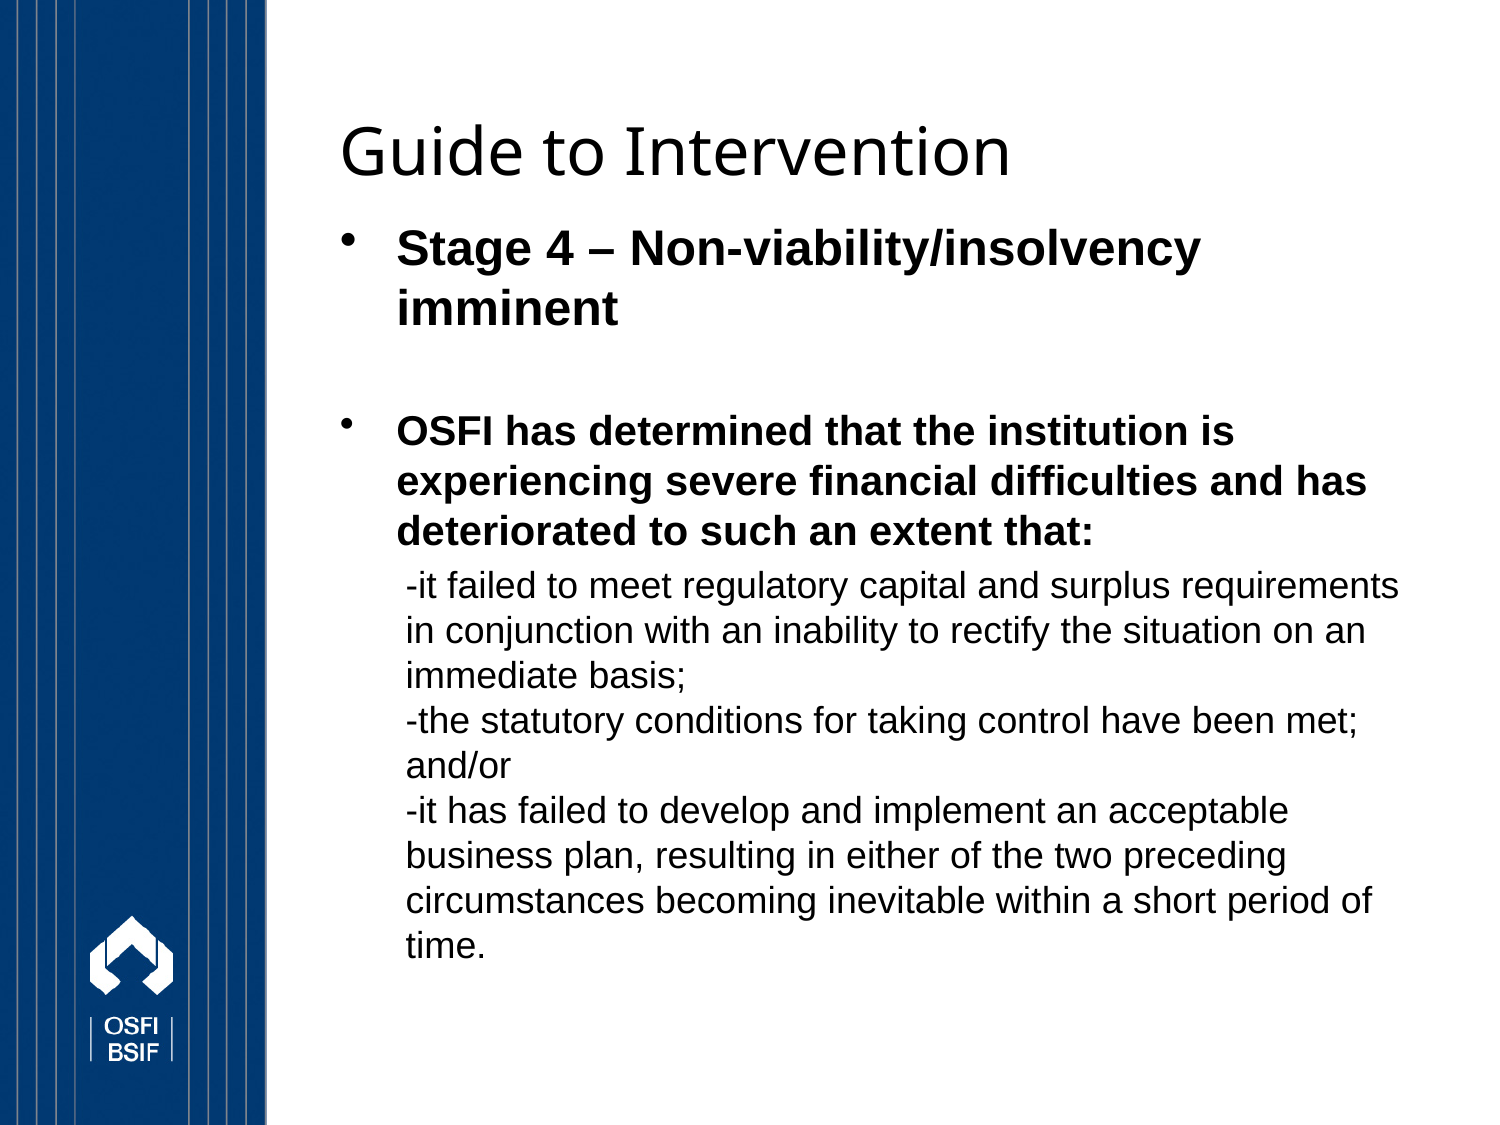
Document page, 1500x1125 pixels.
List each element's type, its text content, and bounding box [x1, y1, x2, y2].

picture [0, 0, 1500, 1125]
list Stage 4 – Non-viability/insolvency imminent OSFI has determined that the institution is experiencing severe financial difficulties and has deteriorated to such an extent that: -it failed to meet regulatory capital and surplus requirements in conjunction with an inability to rectify the situation on an immediate basis; -the statutory conditions for taking control have been met; and/or -it has failed to develop and implement an acceptable business plan, resulting in either of the two preceding circumstances becoming inevitable within a short period of time. [324, 208, 1436, 1059]
title Guide to Intervention [324, 62, 1475, 197]
